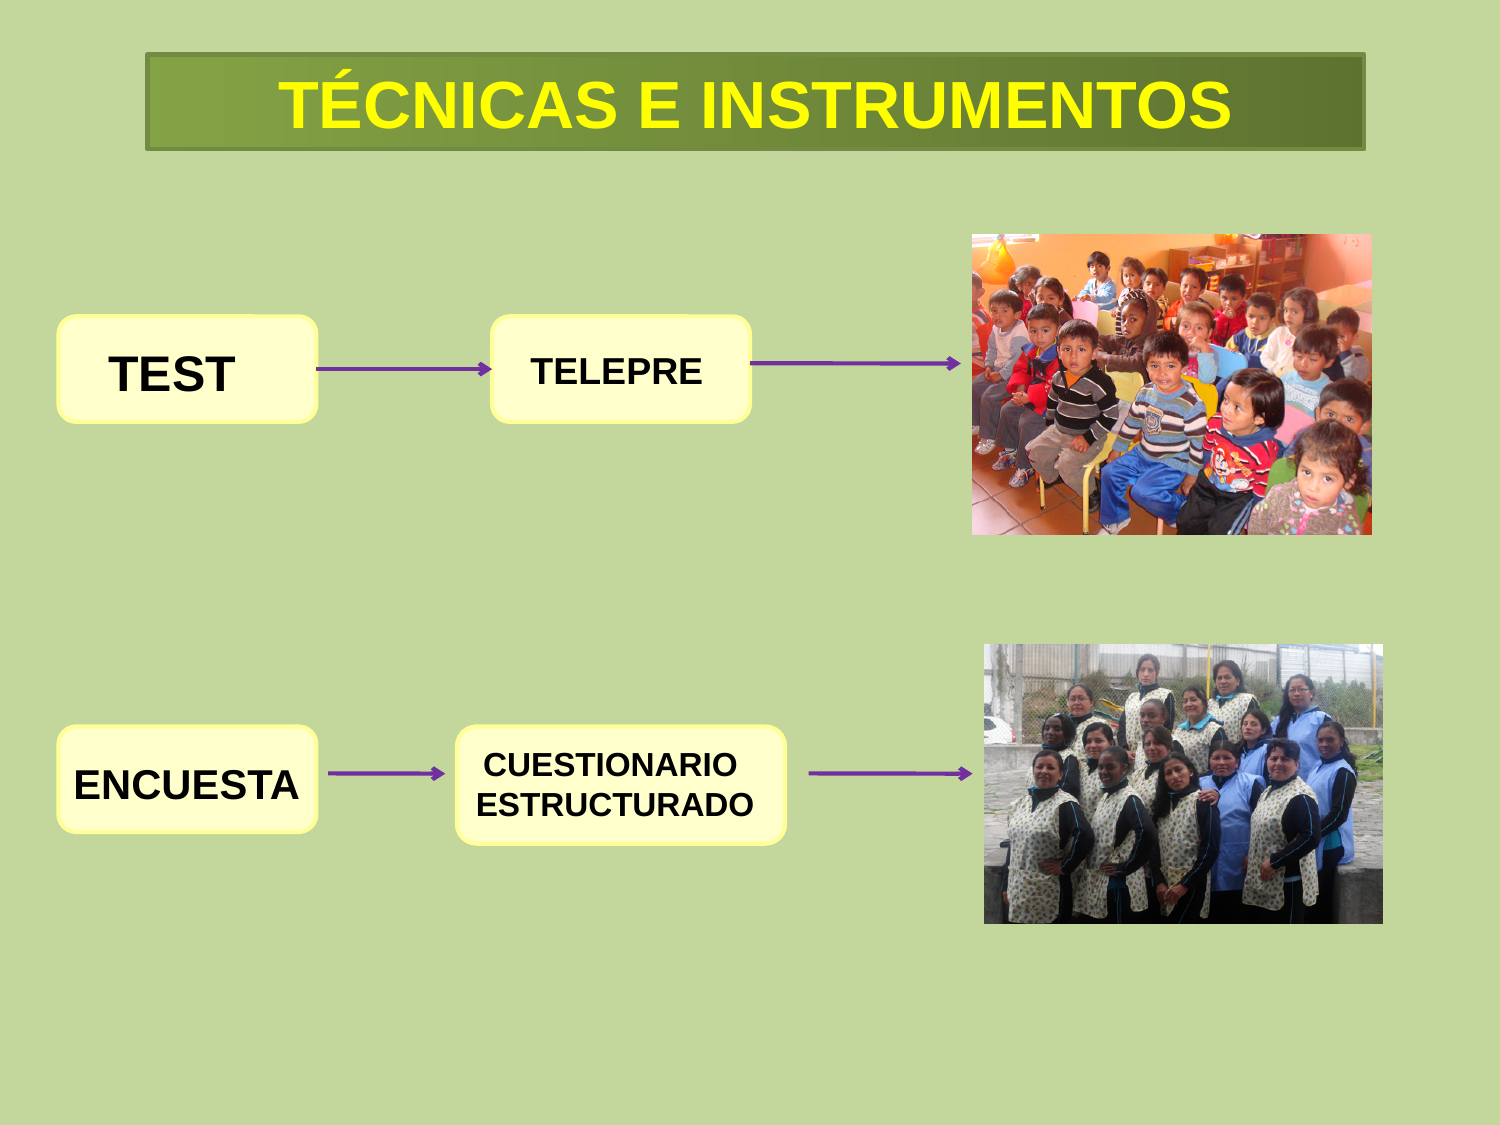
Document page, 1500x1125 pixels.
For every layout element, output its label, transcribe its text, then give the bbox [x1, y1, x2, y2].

text_box TELEPRE [515, 339, 727, 400]
text_box [56, 724, 319, 835]
text_box [489, 314, 753, 424]
text_box ENCUESTA [58, 750, 328, 815]
text_box [56, 314, 319, 424]
picture [984, 644, 1384, 925]
text_box [454, 724, 788, 846]
text_box TEST [93, 334, 270, 410]
text_box CUESTIONARIO ESTRUCTURADO [456, 736, 774, 831]
picture [972, 234, 1372, 536]
text_box TÉCNICAS E INSTRUMENTOS [145, 52, 1366, 151]
